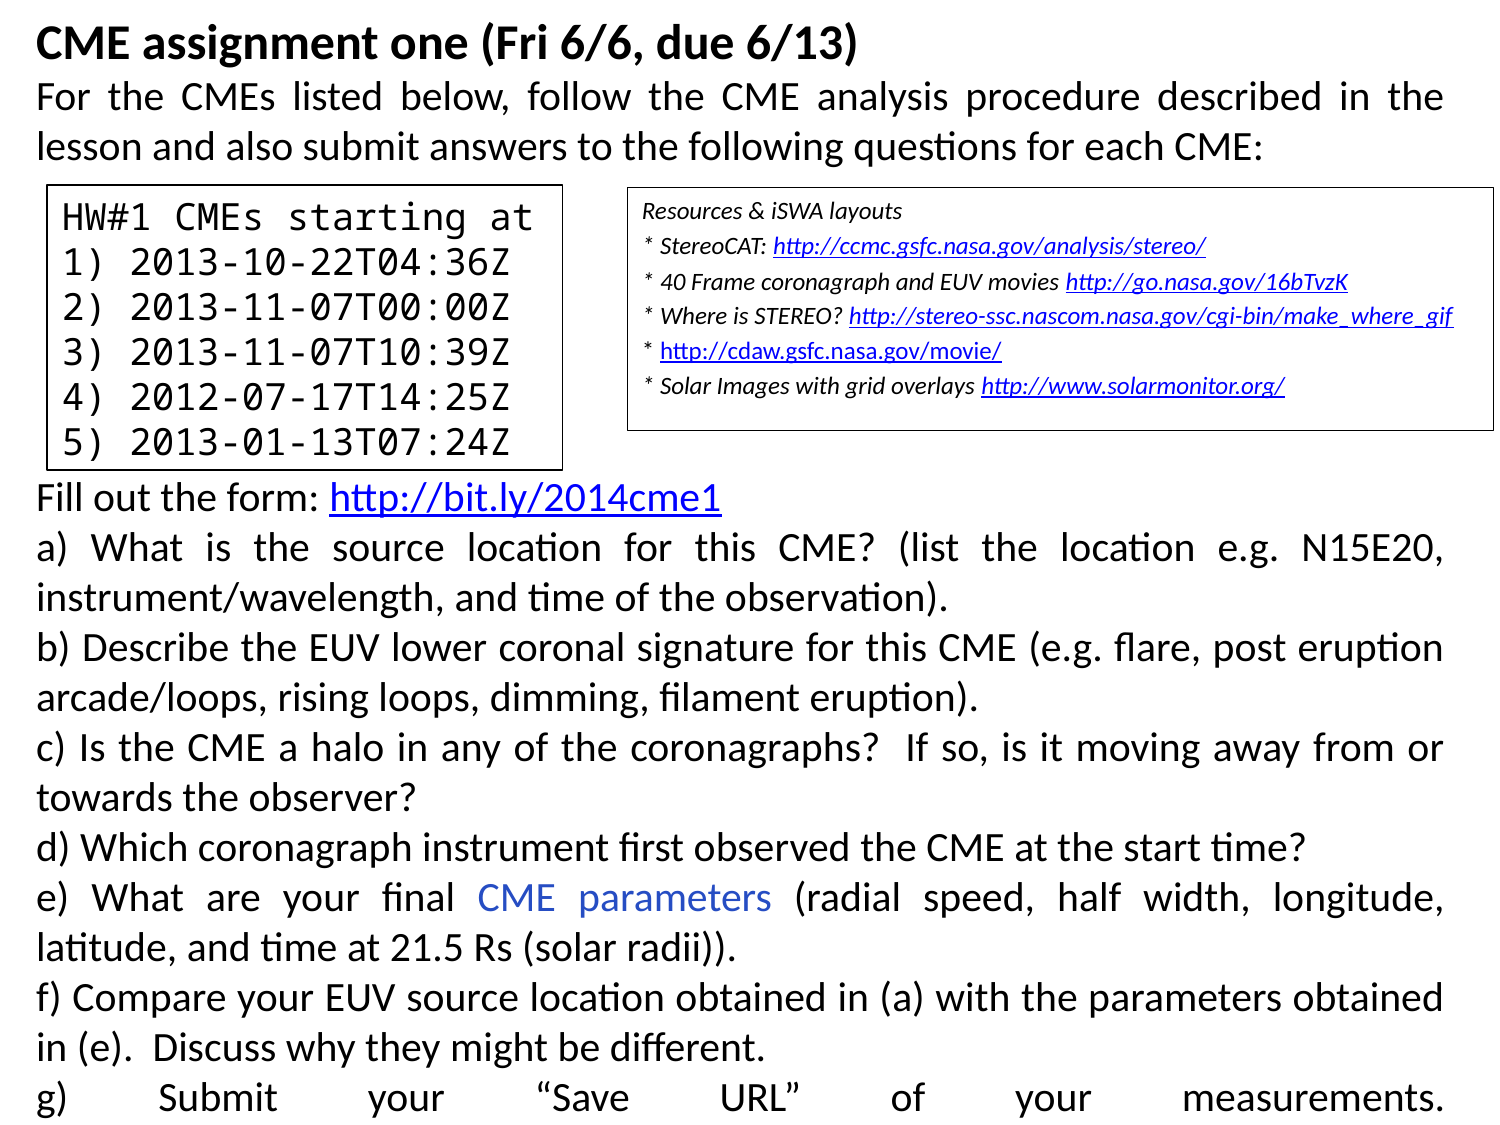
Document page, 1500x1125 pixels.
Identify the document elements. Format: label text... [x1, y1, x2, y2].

list Resources & iSWA layouts * StereoCAT: http://ccmc.gsfc.nasa.gov/analysis/stereo/ * 40 Frame coronagraph and EUV movies http://go.nasa.gov/16bTvzK * Where is STEREO? http://stereo-ssc.nascom.nasa.gov/cgi-bin/make_where_gif * http://cdaw.gsfc.nasa.gov/movie/ * Solar Images with grid overlays http://www.solarmonitor.org/ [626, 187, 1493, 430]
text_box CME assignment one (Fri 6/6, due 6/13) For the CMEs listed below, follow the CME analysis procedure described in the lesson and also submit answers to the following questions for each CME: Fill out the form: http://bit.ly/2014cme1 a) What is the source location for this CME? (list the location e.g. N15E20, instrument/wavelength, and time of the observation). b) Describe the EUV lower coronal signature for this CME (e.g. flare, post eruption arcade/loops, rising loops, dimming, filament eruption). c) Is the CME a halo in any of the coronagraphs? If so, is it moving away from or towards the observer? d) Which coronagraph instrument first observed the CME at the start time? e) What are your final CME parameters (radial speed, half width, longitude, latitude, and time at 21.5 Rs (solar radii)). f) Compare your EUV source location obtained in (a) with the parameters obtained in (e). Discuss why they might be different. g) Submit your “Save URL” of your measurements. [21, 1, 1461, 1125]
text_box HW#1 CMEs starting at 1) 2013-10-22T04:36Z 2) 2013-11-07T00:00Z 3) 2013-11-07T10:39Z 4) 2012-07-17T14:25Z 5) 2013-01-13T07:24Z [47, 185, 563, 470]
